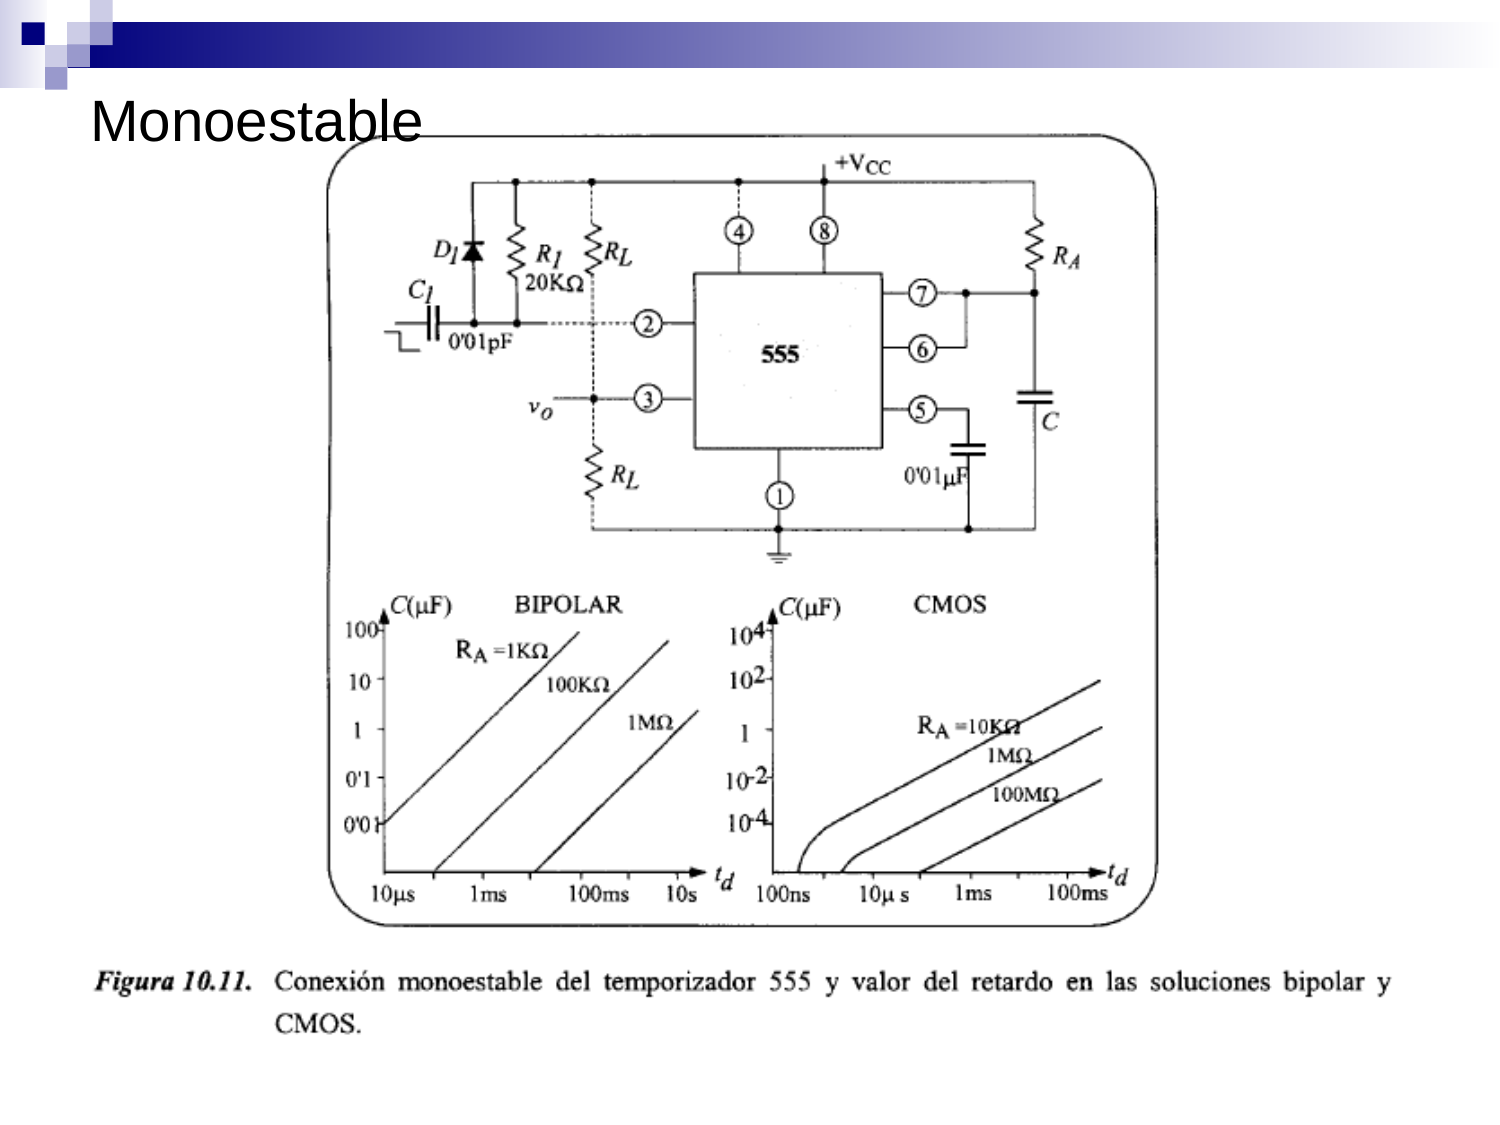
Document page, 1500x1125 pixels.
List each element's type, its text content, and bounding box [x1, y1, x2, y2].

picture [88, 125, 1436, 1050]
title Monoestable [74, 74, 1426, 162]
